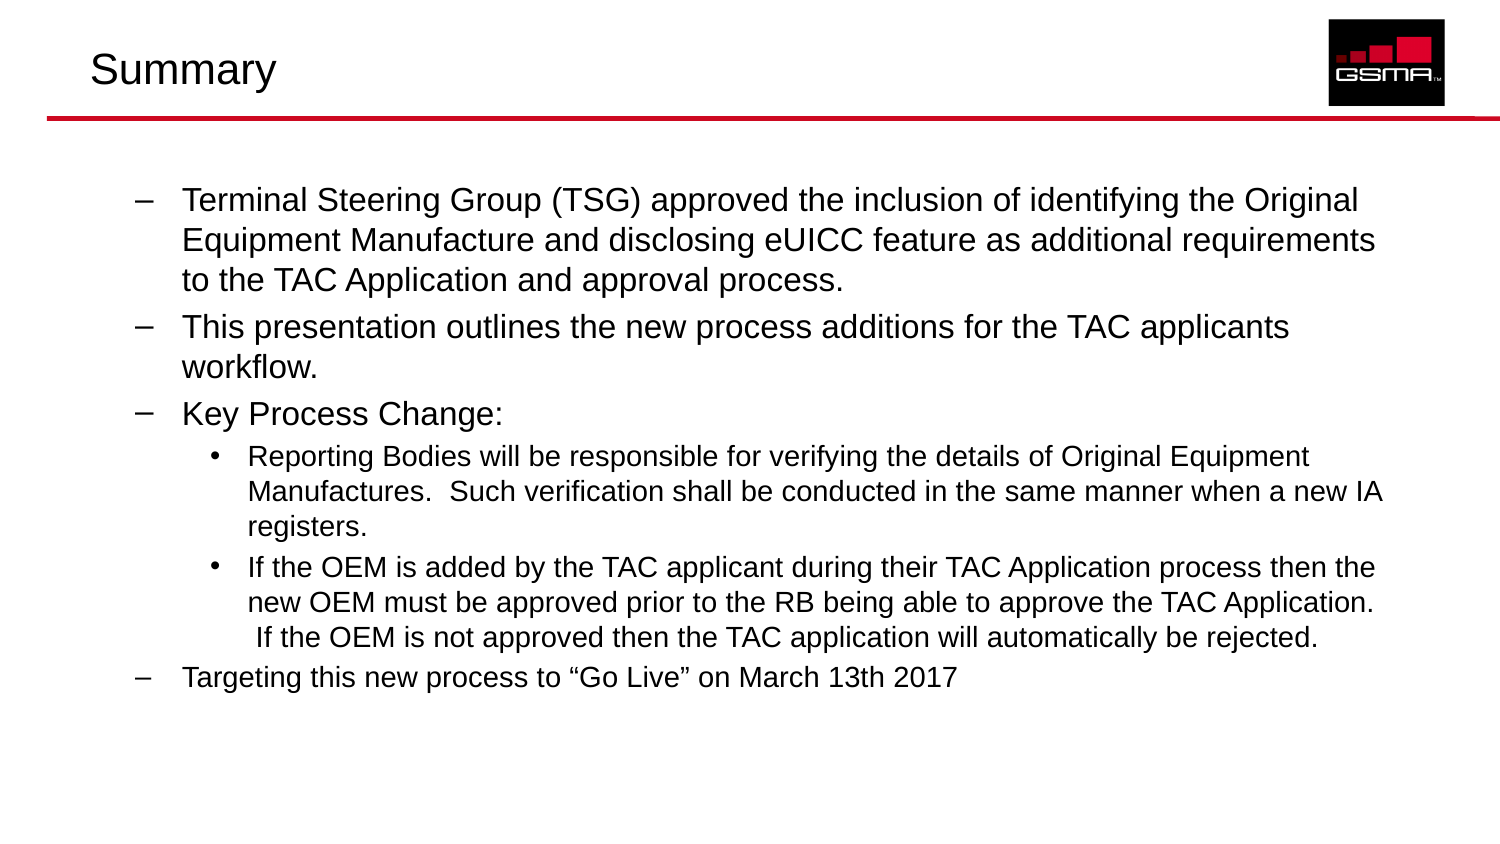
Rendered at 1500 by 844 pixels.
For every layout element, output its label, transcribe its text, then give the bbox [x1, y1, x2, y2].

list Terminal Steering Group (TSG) approved the inclusion of identifying the Original Equipment Manufacture and disclosing eUICC feature as additional requirements to the TAC Application and approval process. This presentation outlines the new process additions for the TAC applicants workflow. Key Process Change: Reporting Bodies will be responsible for verifying the details of Original Equipment Manufactures. Such verification shall be conducted in the same manner when a new IA registers. If the OEM is added by the TAC applicant during their TAC Application process then the new OEM must be approved prior to the RB being able to approve the TAC Application. If the OEM is not approved then the TAC application will automatically be rejected. Targeting this new process to “Go Live” on March 13th 2017 [45, 171, 1400, 769]
title Summary [75, 33, 1425, 120]
picture [1327, 18, 1446, 107]
